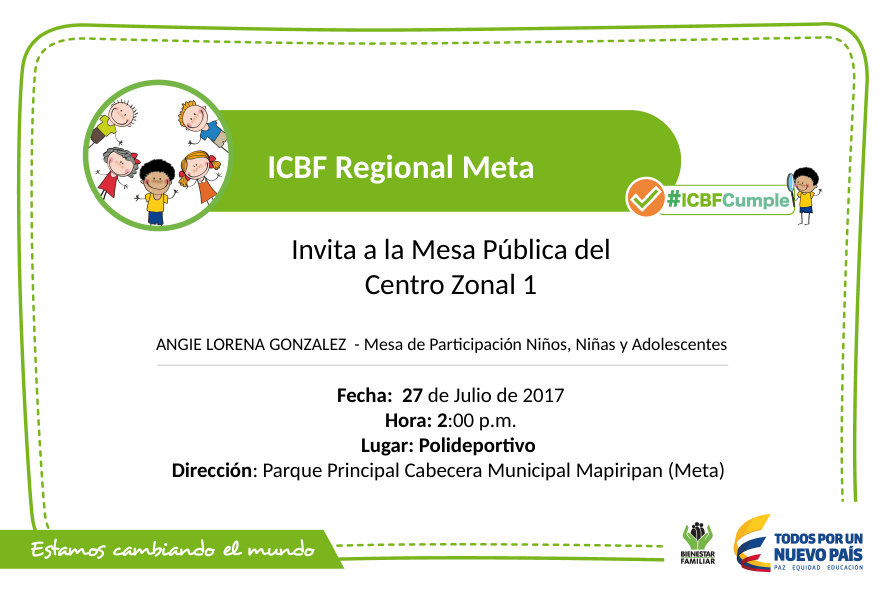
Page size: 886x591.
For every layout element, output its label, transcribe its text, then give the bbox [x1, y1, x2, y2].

text_box Invita a la Mesa Pública del Centro Zonal 1 [259, 222, 643, 308]
text_box ICBF Regional Meta [252, 137, 578, 193]
text_box ANGIE LORENA GONZALEZ - Mesa de Participación Niños, Niñas y Adolescentes [130, 324, 754, 361]
text_box Fecha: 27 de Julio de 2017 Hora: 2:00 p.m. Lugar: Polideportivo Dirección: Parque Principal Cabecera Municipal Mapiripan (Meta) [131, 374, 771, 490]
picture [0, 0, 886, 591]
